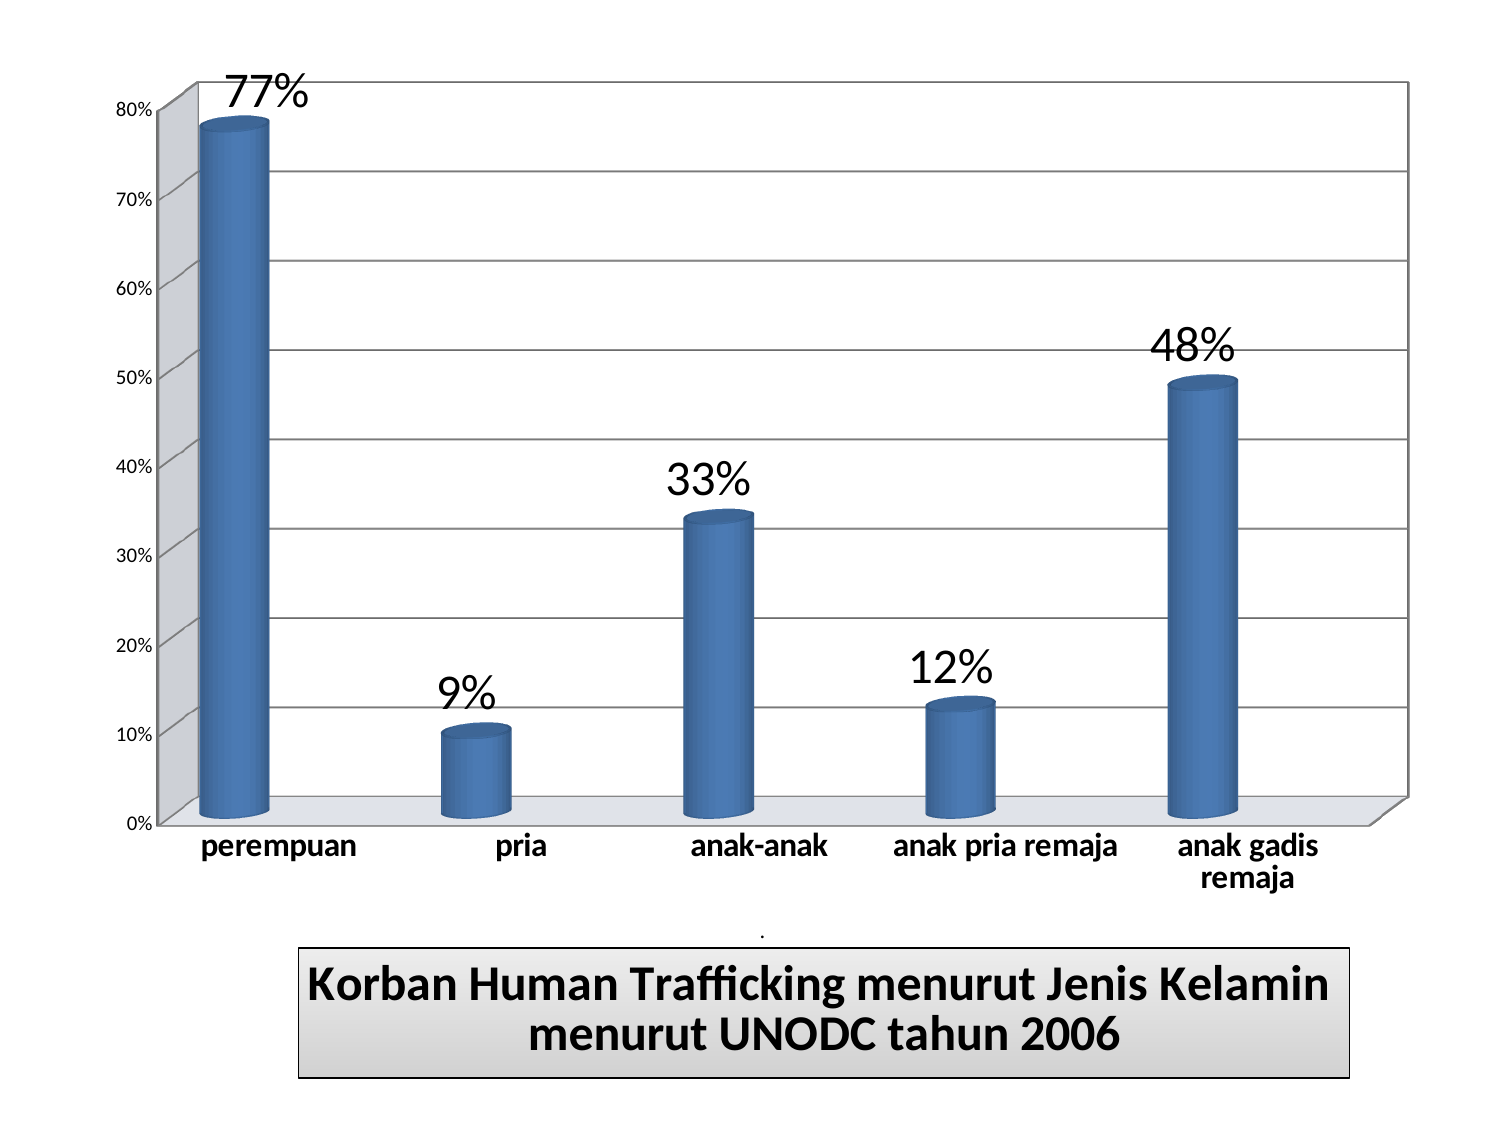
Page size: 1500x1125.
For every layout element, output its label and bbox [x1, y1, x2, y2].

chart [37, 49, 1451, 1088]
